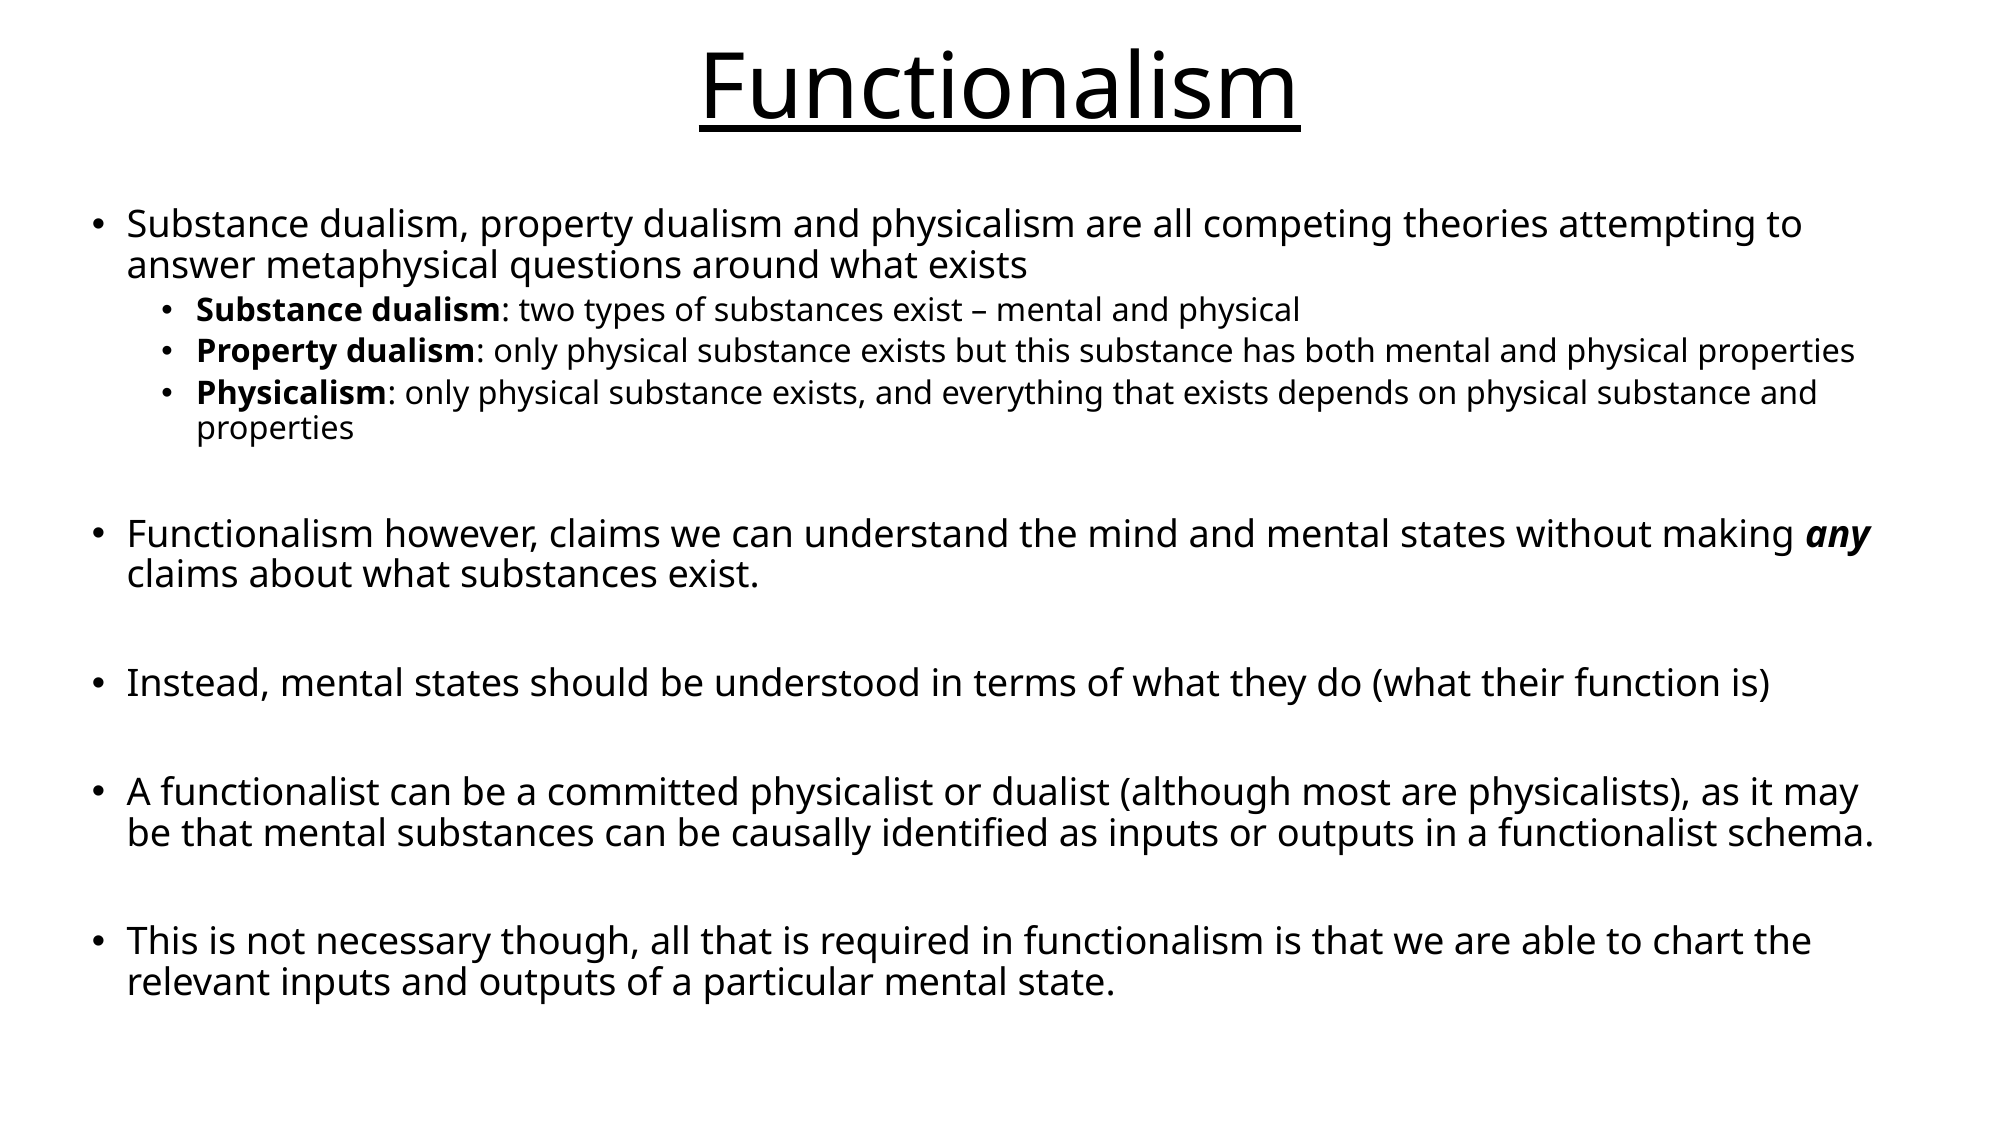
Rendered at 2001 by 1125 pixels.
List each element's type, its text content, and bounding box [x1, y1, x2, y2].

list Substance dualism, property dualism and physicalism are all competing theories attempting to answer metaphysical questions around what exists Substance dualism: two types of substances exist – mental and physical Property dualism: only physical substance exists but this substance has both mental and physical properties Physicalism: only physical substance exists, and everything that exists depends on physical substance and properties Functionalism however, claims we can understand the mind and mental states without making any claims about what substances exist. Instead, mental states should be understood in terms of what they do (what their function is) A functionalist can be a committed physicalist or dualist (although most are physicalists), as it may be that mental substances can be causally identified as inputs or outputs in a functionalist schema. This is not necessary though, all that is required in functionalism is that we are able to chart the relevant inputs and outputs of a particular mental state. [76, 197, 1905, 1072]
title Functionalism [0, 0, 2000, 177]
